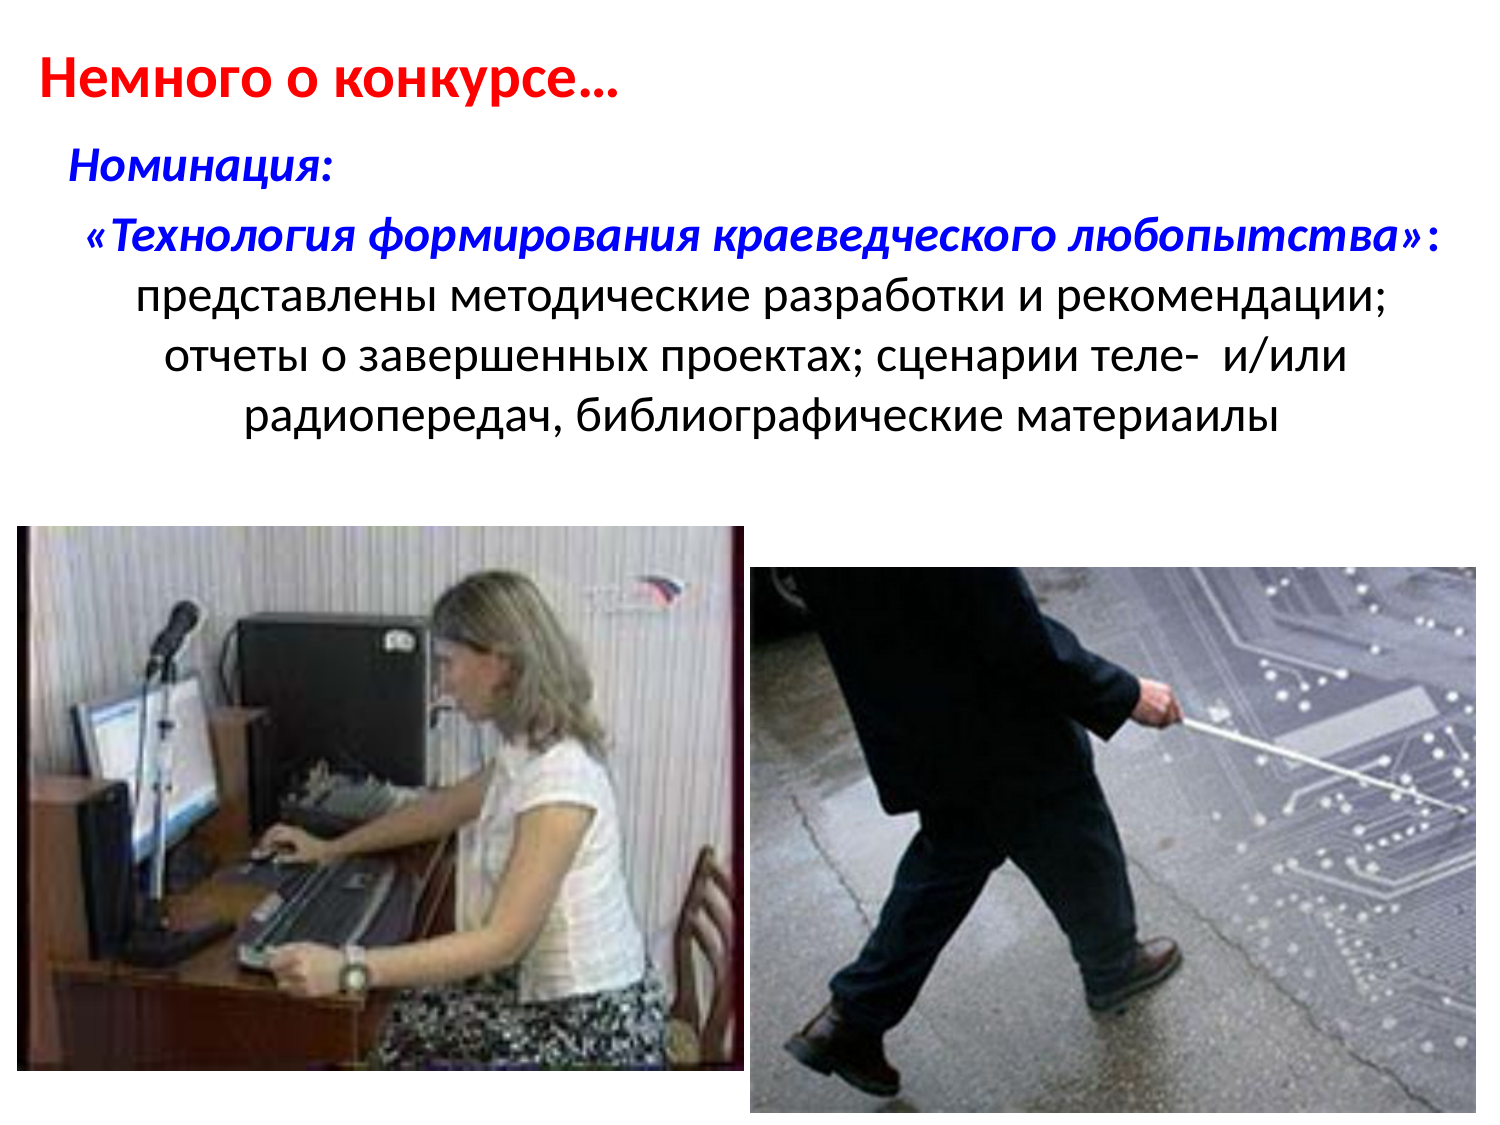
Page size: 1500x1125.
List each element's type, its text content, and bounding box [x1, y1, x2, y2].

list Номинация: «Технология формирования краеведческого любопытства»: представлены методические разработки и рекомендации; отчеты о завершенных проектах; сценарии теле- и/или радиопередач, библиографические материаилы [53, 123, 1471, 539]
picture [749, 567, 1476, 1113]
picture [17, 525, 744, 1071]
text_box Немного о конкурсе… [17, 19, 644, 127]
